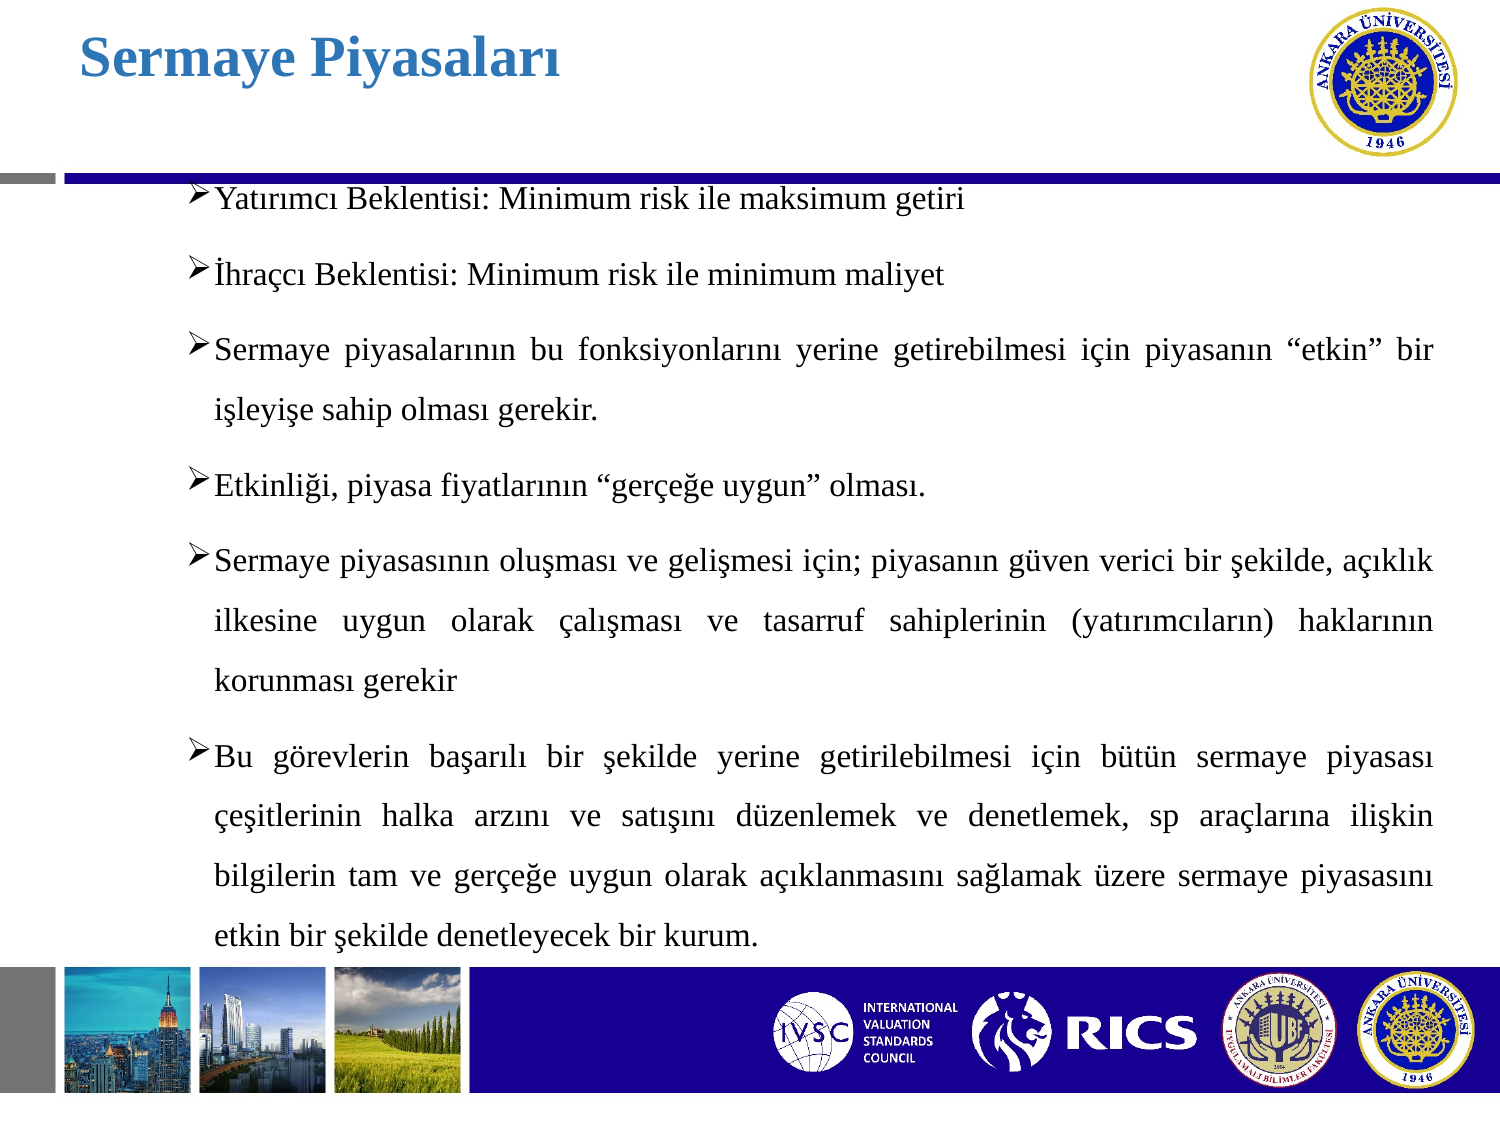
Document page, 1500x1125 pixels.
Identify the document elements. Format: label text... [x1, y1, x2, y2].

list Yatırımcı Beklentisi: Minimum risk ile maksimum getiri İhraçcı Beklentisi: Minimum risk ile minimum maliyet Sermaye piyasalarının bu fonksiyonlarını yerine getirebilmesi için piyasanın “etkin” bir işleyişe sahip olması gerekir. Etkinliği, piyasa fiyatlarının “gerçeğe uygun” olması. Sermaye piyasasının oluşması ve gelişmesi için; piyasanın güven verici bir şekilde, açıklık ilkesine uygun olarak çalışması ve tasarruf sahiplerinin (yatırımcıların) haklarının korunması gerekir Bu görevlerin başarılı bir şekilde yerine getirilebilmesi için bütün sermaye piyasası çeşitlerinin halka arzını ve satışını düzenlemek ve denetlemek, sp araçlarına ilişkin bilgilerin tam ve gerçeğe uygun olarak açıklanmasını sağlamak üzere sermaye piyasasını etkin bir şekilde denetleyecek bir kurum. [171, 149, 1451, 947]
title Sermaye Piyasaları [64, 18, 1319, 172]
picture [0, 0, 1500, 1125]
